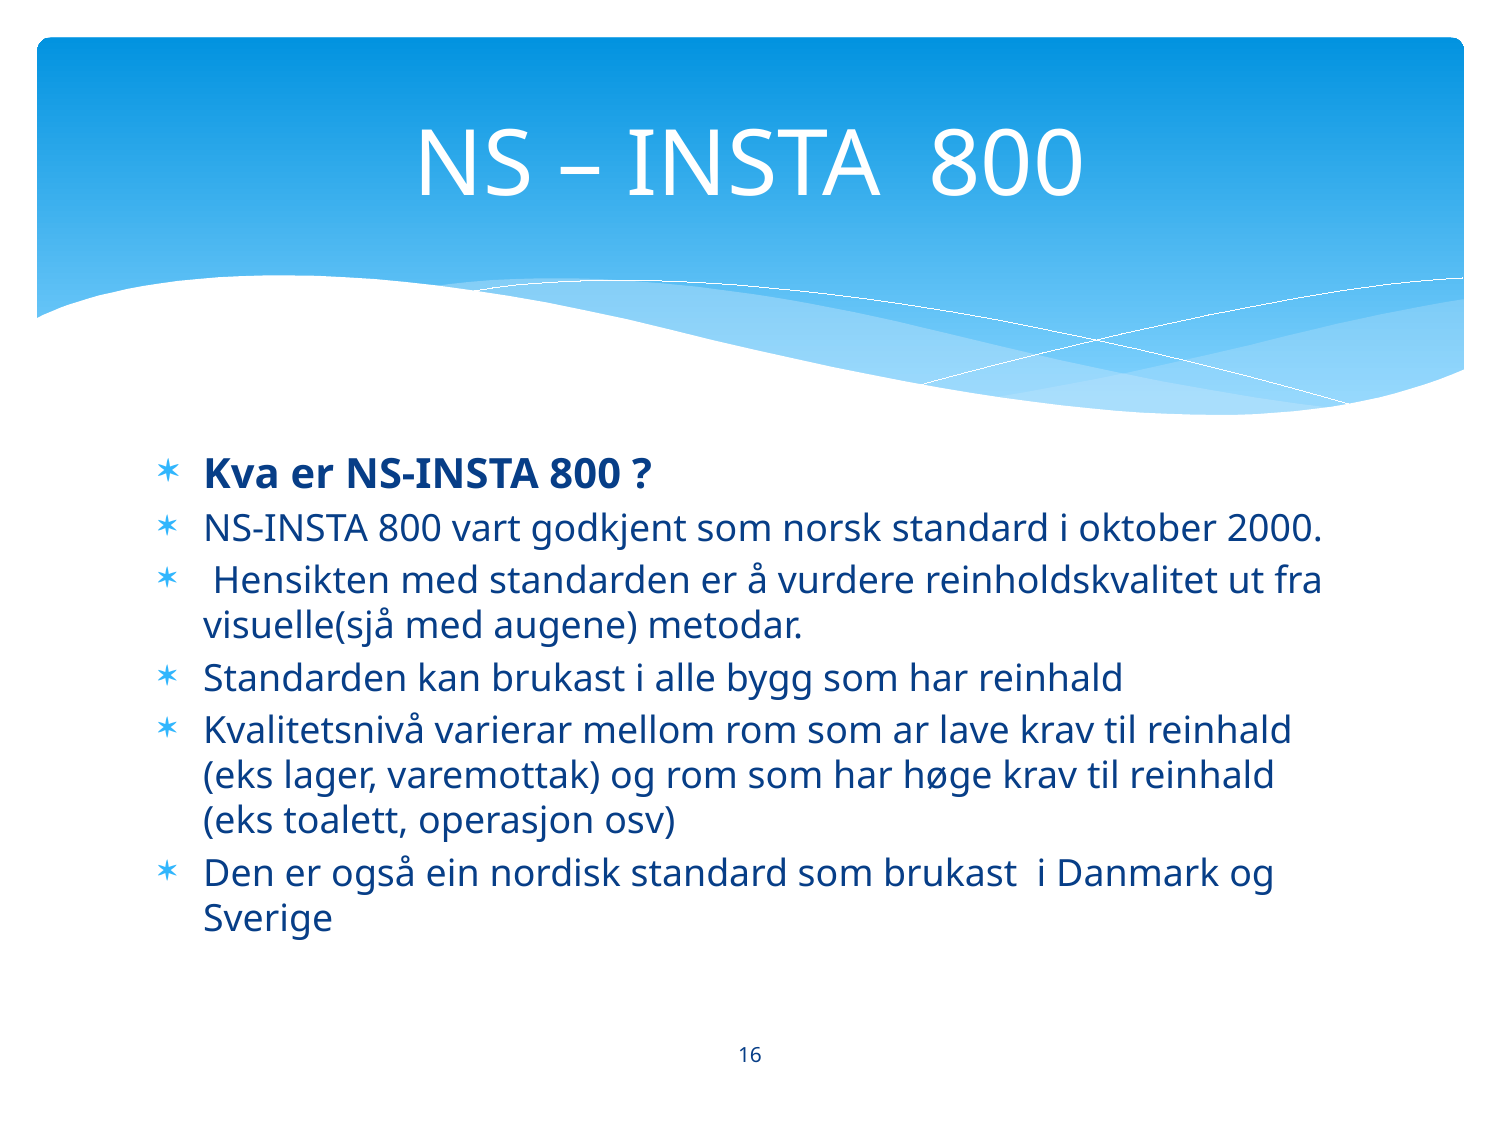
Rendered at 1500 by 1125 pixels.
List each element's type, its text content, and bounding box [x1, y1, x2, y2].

list Kva er NS-INSTA 800 ? NS-INSTA 800 vart godkjent som norsk standard i oktober 2000. Hensikten med standarden er å vurdere reinholdskvalitet ut fra visuelle(sjå med augene) metodar. Standarden kan brukast i alle bygg som har reinhald Kvalitetsnivå varierar mellom rom som ar lave krav til reinhald (eks lager, varemottak) og rom som har høge krav til reinhald (eks toalett, operasjon osv) Den er også ein nordisk standard som brukast i Danmark og Sverige [143, 438, 1359, 1005]
title NS – INSTA 800 [75, 55, 1425, 261]
slide_number 16 [654, 1025, 846, 1086]
